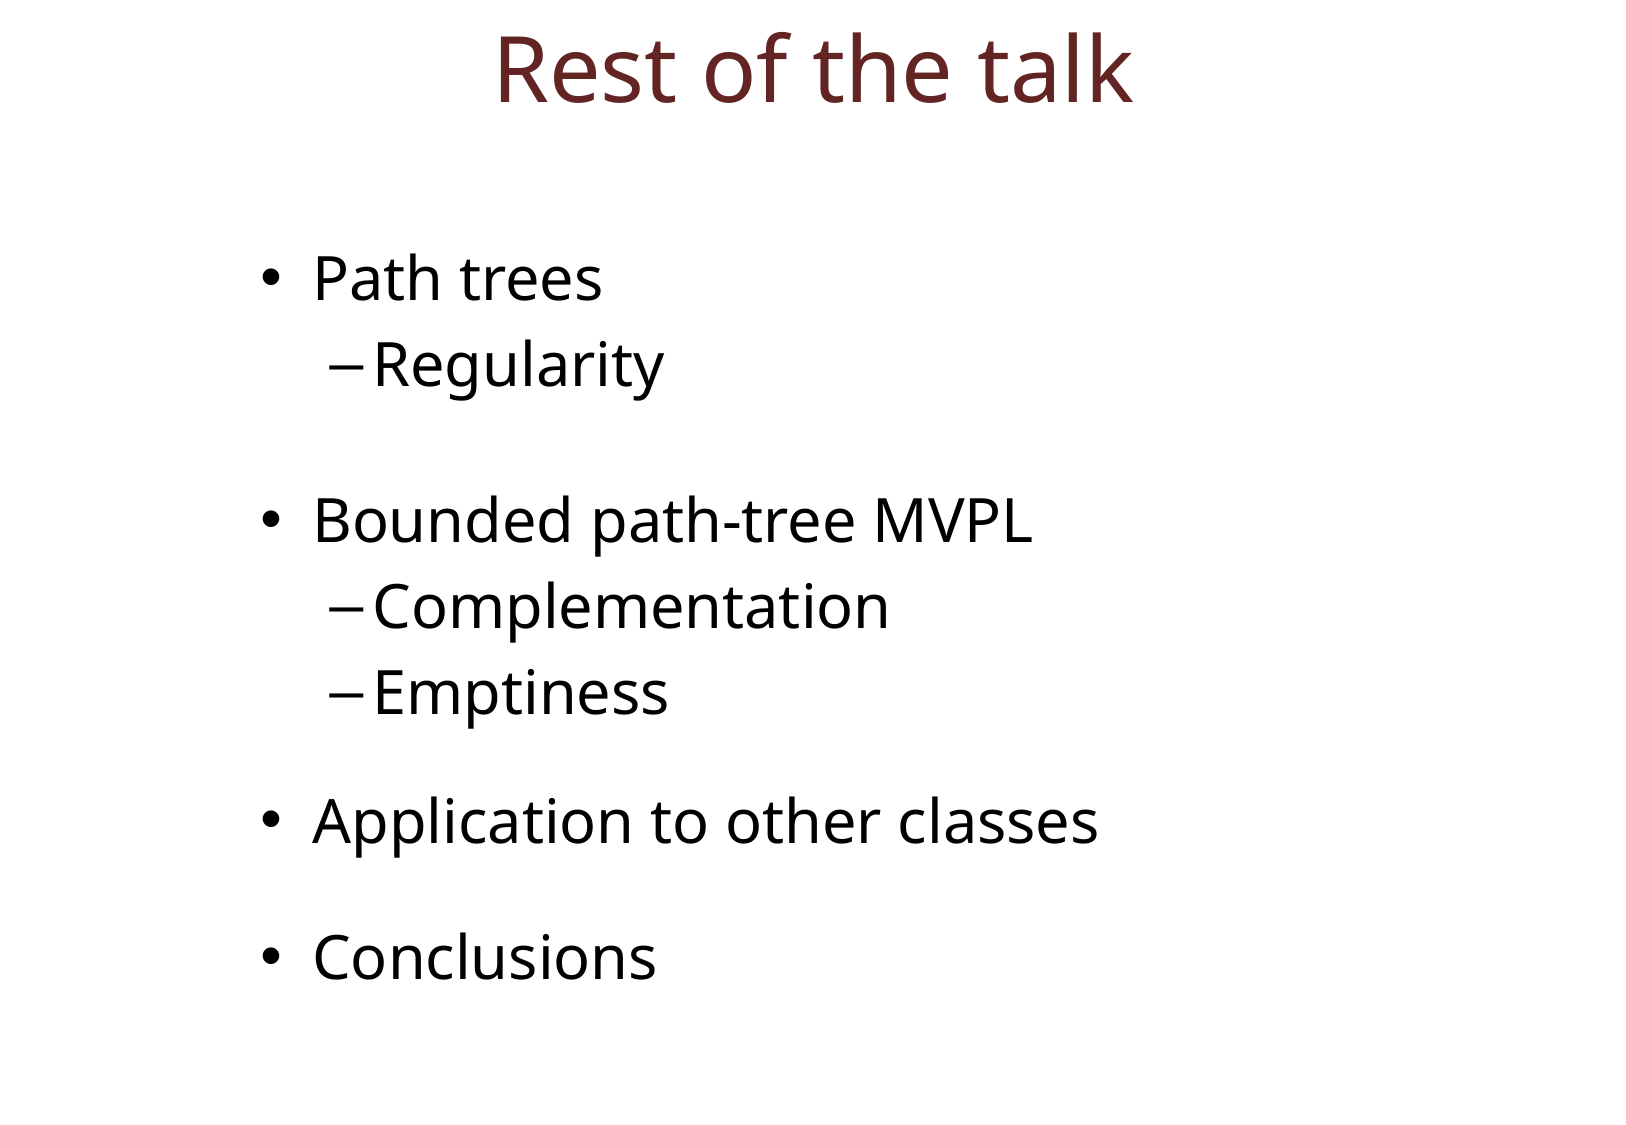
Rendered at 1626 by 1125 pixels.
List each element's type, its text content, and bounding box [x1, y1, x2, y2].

list Path trees Regularity Bounded path-tree MVPL Complementation Emptiness Application to other classes Conclusions [245, 231, 1451, 1000]
title Rest of the talk [82, 0, 1545, 160]
